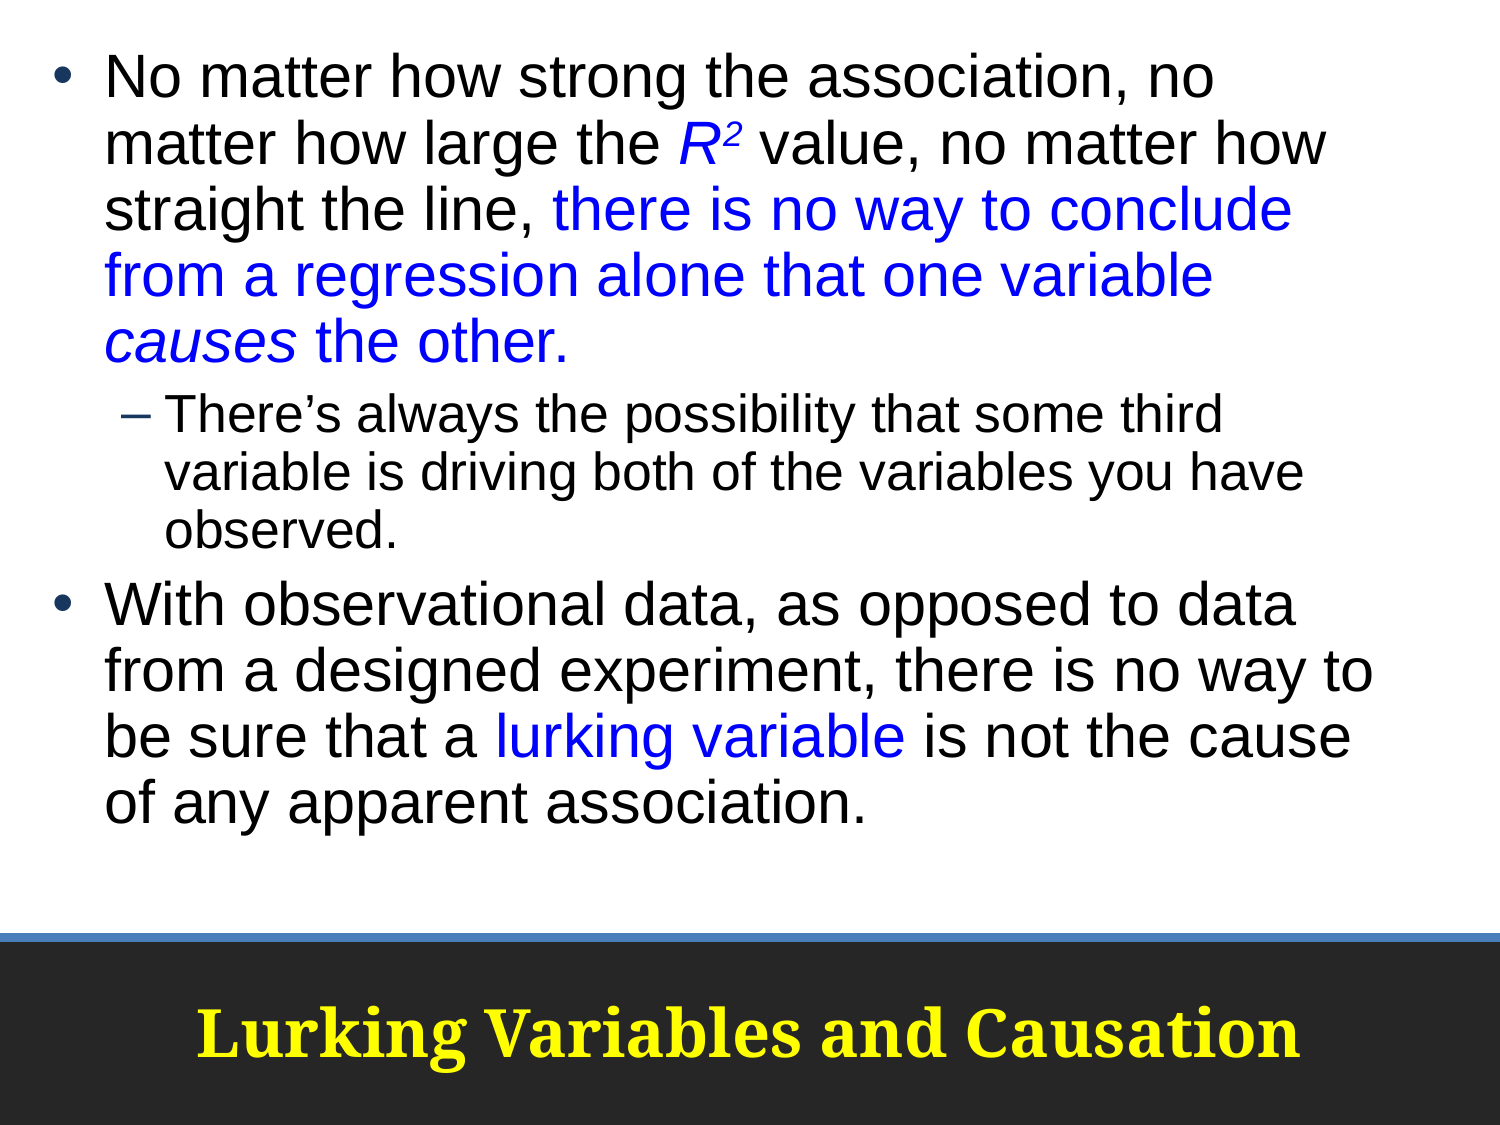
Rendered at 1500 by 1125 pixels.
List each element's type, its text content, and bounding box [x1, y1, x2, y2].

list No matter how strong the association, no matter how large the R2 value, no matter how straight the line, there is no way to conclude from a regression alone that one variable causes the other. There’s always the possibility that some third variable is driving both of the variables you have observed. With observational data, as opposed to data from a designed experiment, there is no way to be sure that a lurking variable is not the cause of any apparent association. [37, 37, 1399, 850]
title Lurking Variables and Causation [37, 937, 1463, 1125]
